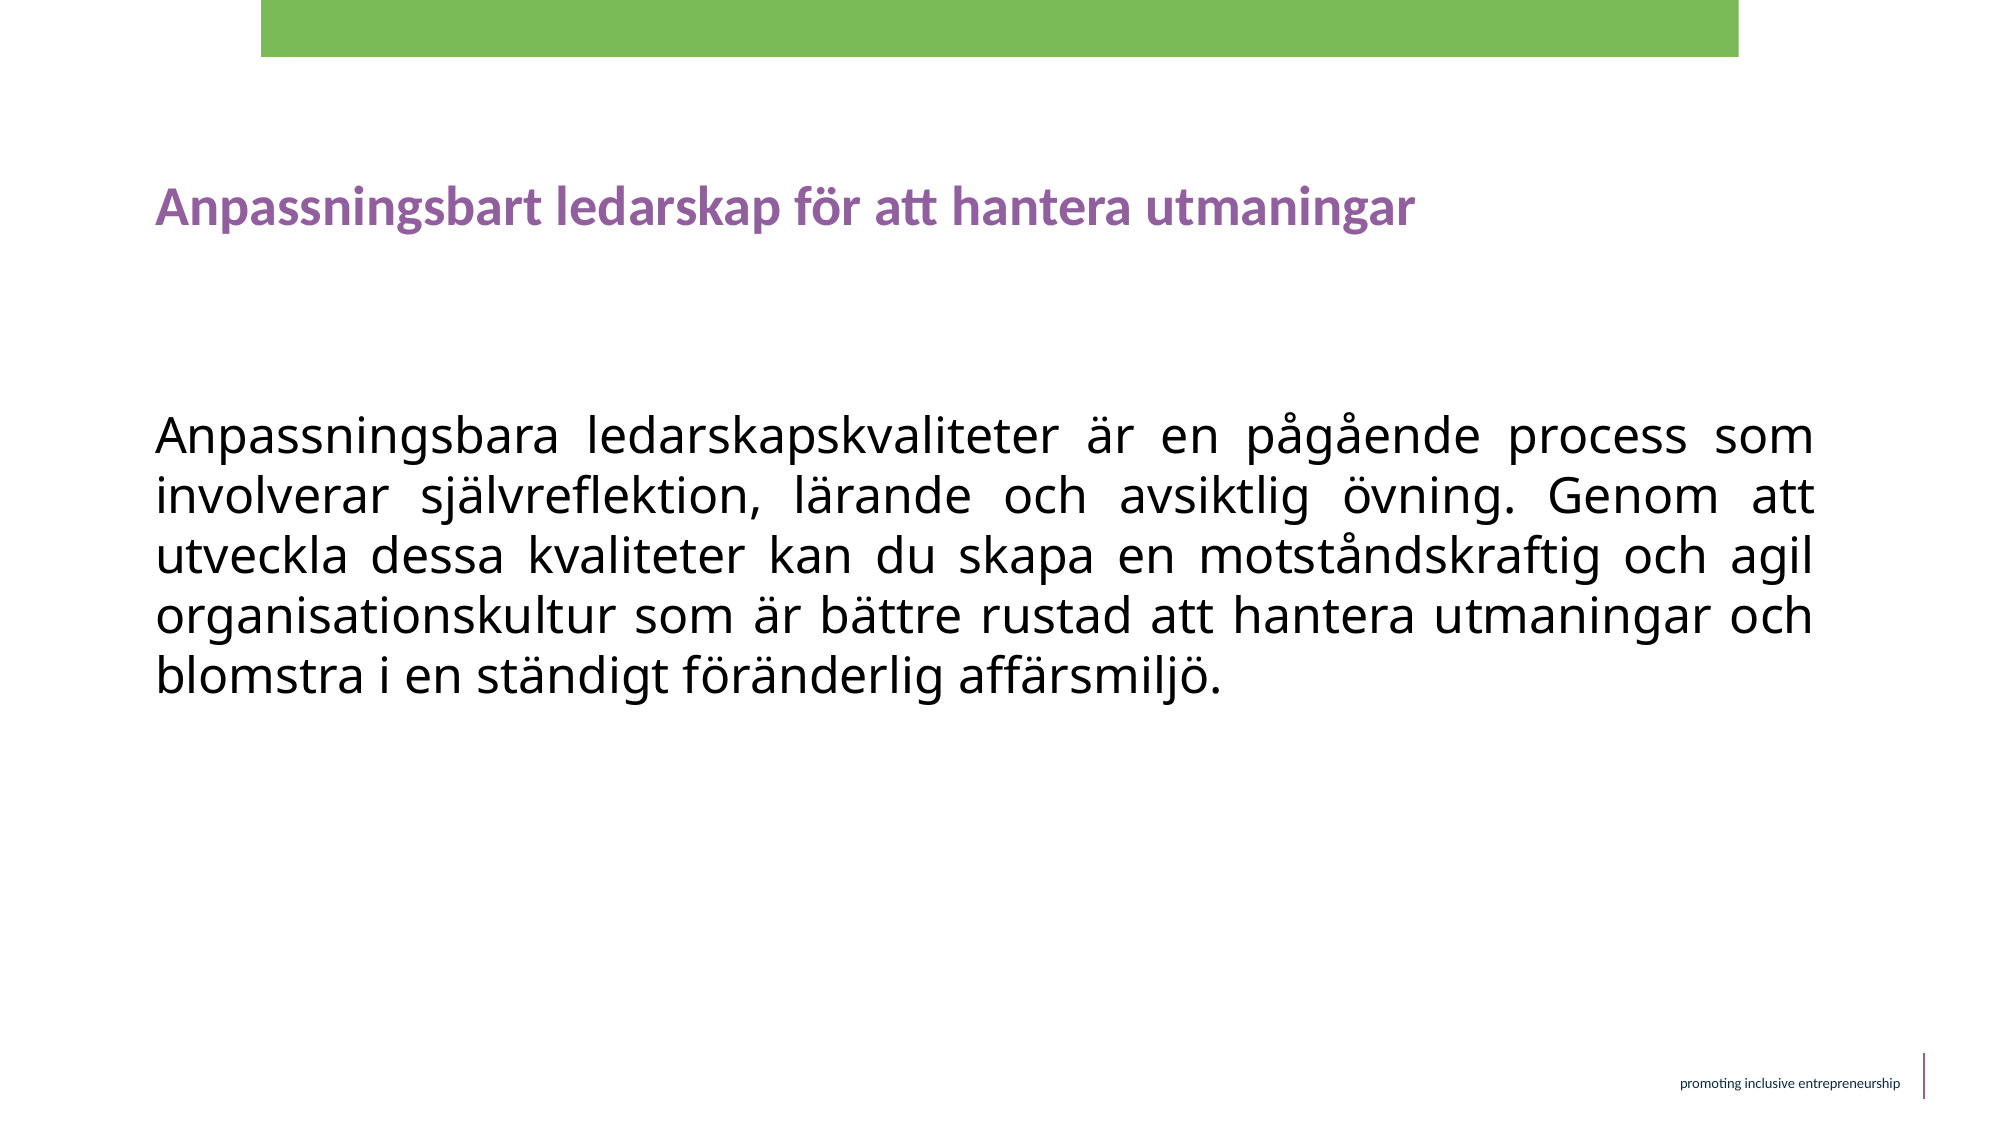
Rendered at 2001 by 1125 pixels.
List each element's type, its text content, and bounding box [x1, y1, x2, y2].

list Anpassningsbart ledarskap för att hantera utmaningar [140, 151, 1860, 341]
text_box Anpassningsbara ledarskapskvaliteter är en pågående process som involverar självreflektion, lärande och avsiktlig övning. Genom att utveckla dessa kvaliteter kan du skapa en motståndskraftig och agil organisationskultur som är bättre rustad att hantera utmaningar och blomstra i en ständigt föränderlig affärsmiljö. [140, 396, 1832, 712]
